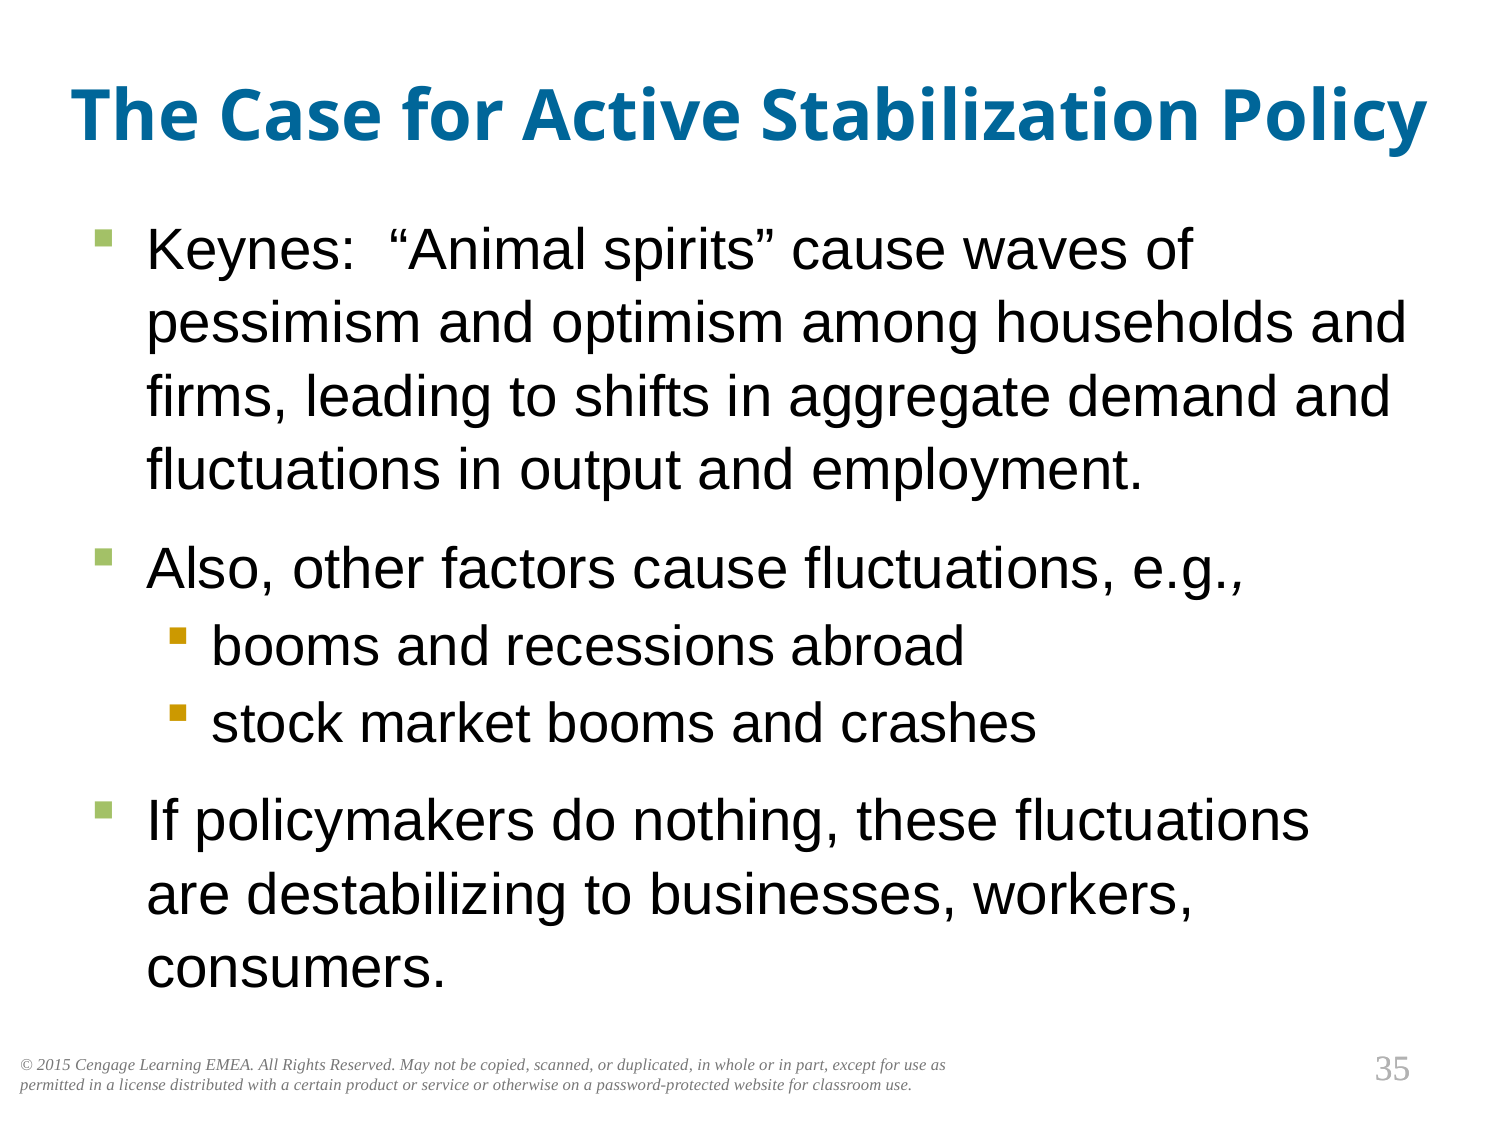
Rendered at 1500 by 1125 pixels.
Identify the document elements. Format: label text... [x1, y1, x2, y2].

title The Case for Active Stabilization Policy [0, 37, 1500, 188]
list Keynes: “Animal spirits” cause waves of pessimism and optimism among households and firms, leading to shifts in aggregate demand and fluctuations in output and employment. Also, other factors cause fluctuations, e.g., booms and recessions abroad stock market booms and crashes If policymakers do nothing, these fluctuations are destabilizing to businesses, workers, consumers. [74, 199, 1426, 1018]
